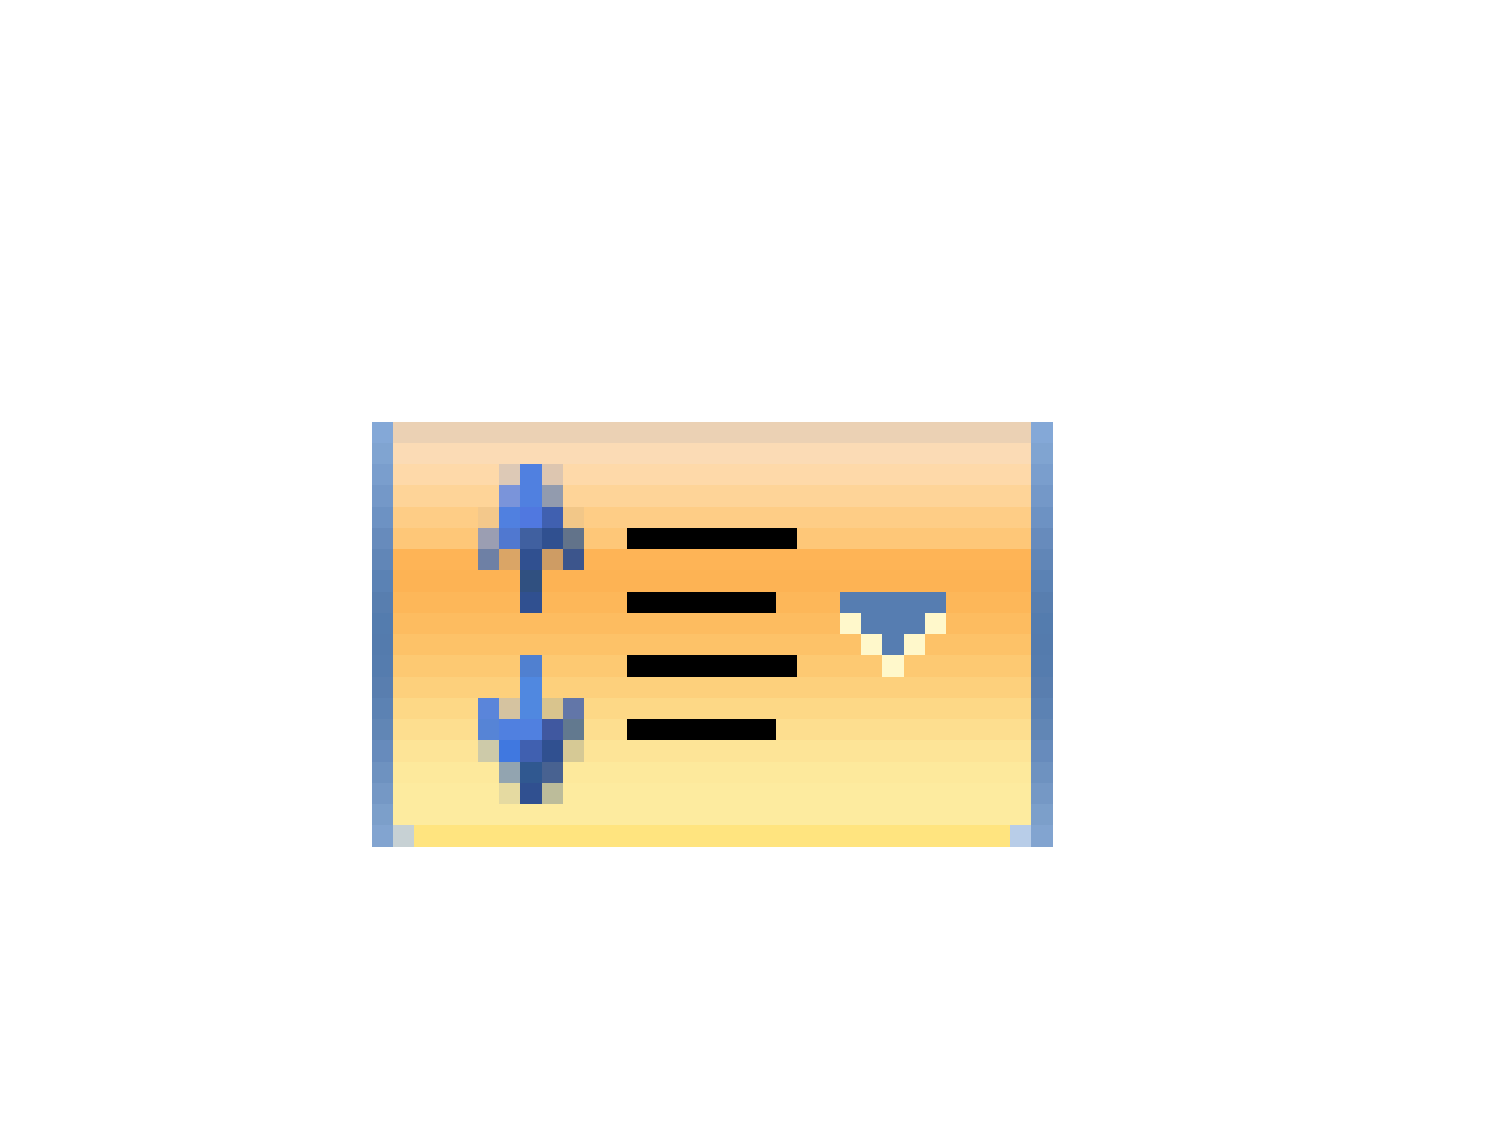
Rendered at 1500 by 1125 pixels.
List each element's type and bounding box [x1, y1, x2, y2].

picture [372, 422, 1053, 911]
